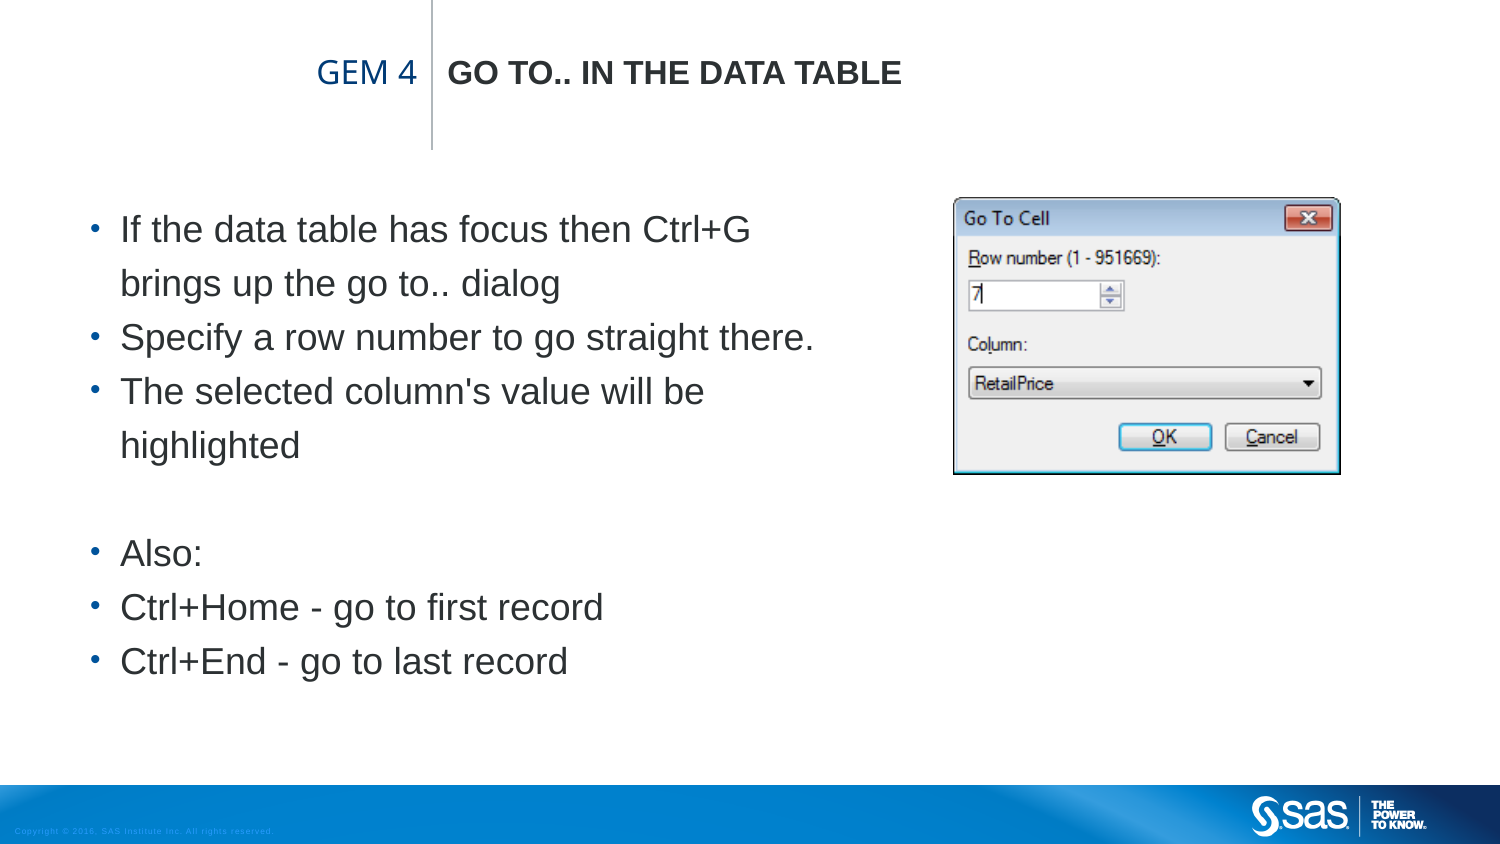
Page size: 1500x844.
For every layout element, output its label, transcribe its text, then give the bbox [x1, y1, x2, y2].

title Gem 4 [19, 43, 432, 99]
picture [952, 197, 1341, 475]
list gO TO.. IN THE DATA TABLE [432, 43, 1426, 99]
picture [0, 785, 1500, 844]
list If the data table has focus then Ctrl+G brings up the go to.. dialog Specify a row number to go straight there. The selected column's value will be highlighted Also: Ctrl+Home - go to first record Ctrl+End - go to last record [75, 158, 847, 720]
